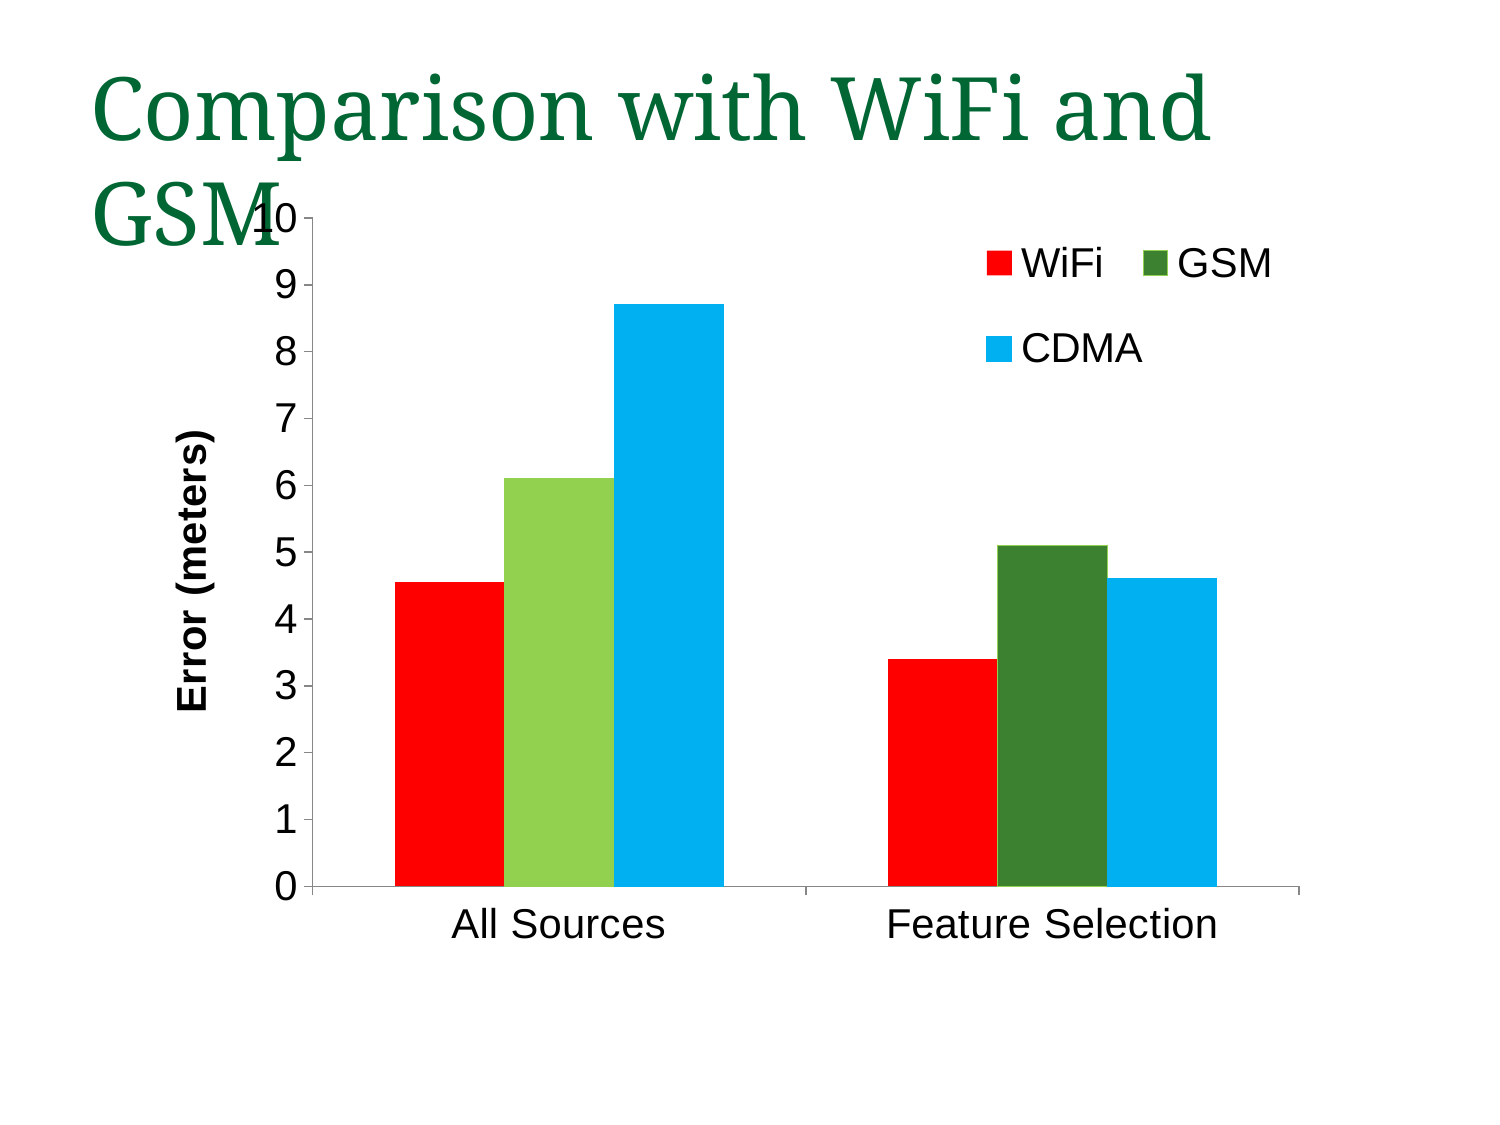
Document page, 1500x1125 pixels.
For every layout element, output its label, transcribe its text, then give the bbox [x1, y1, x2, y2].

title Comparison with WiFi and GSM [74, 45, 1426, 233]
chart [137, 174, 1301, 1013]
